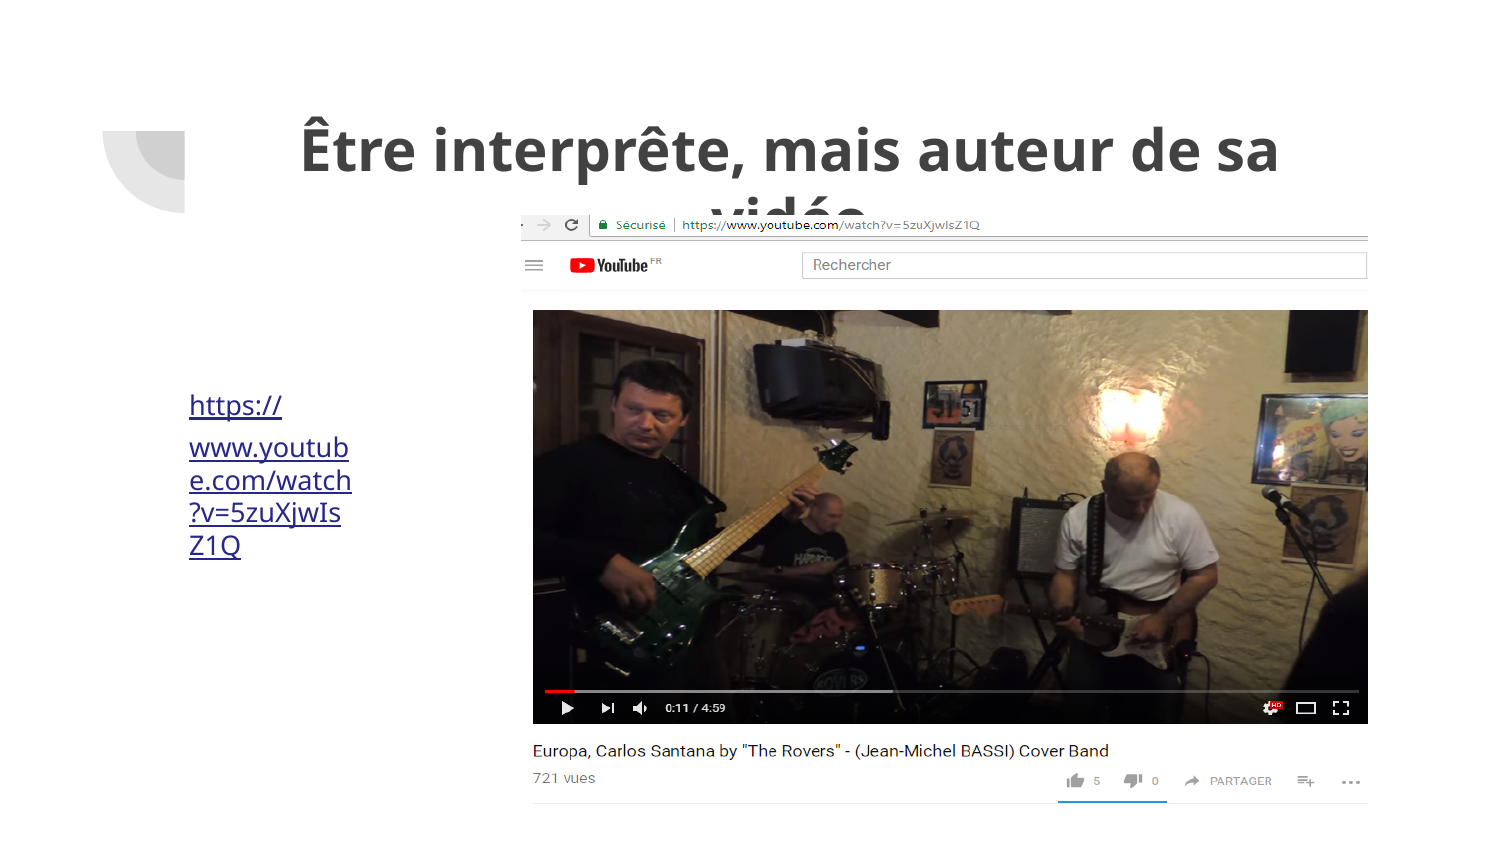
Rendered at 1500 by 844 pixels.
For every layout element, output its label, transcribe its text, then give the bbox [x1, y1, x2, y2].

picture [521, 214, 1368, 806]
title Être interprête, mais auteur de sa vidéo [213, 98, 1368, 263]
list https://www.youtube.com/watch?v=5zuXjwIsZ1Q [174, 302, 368, 719]
